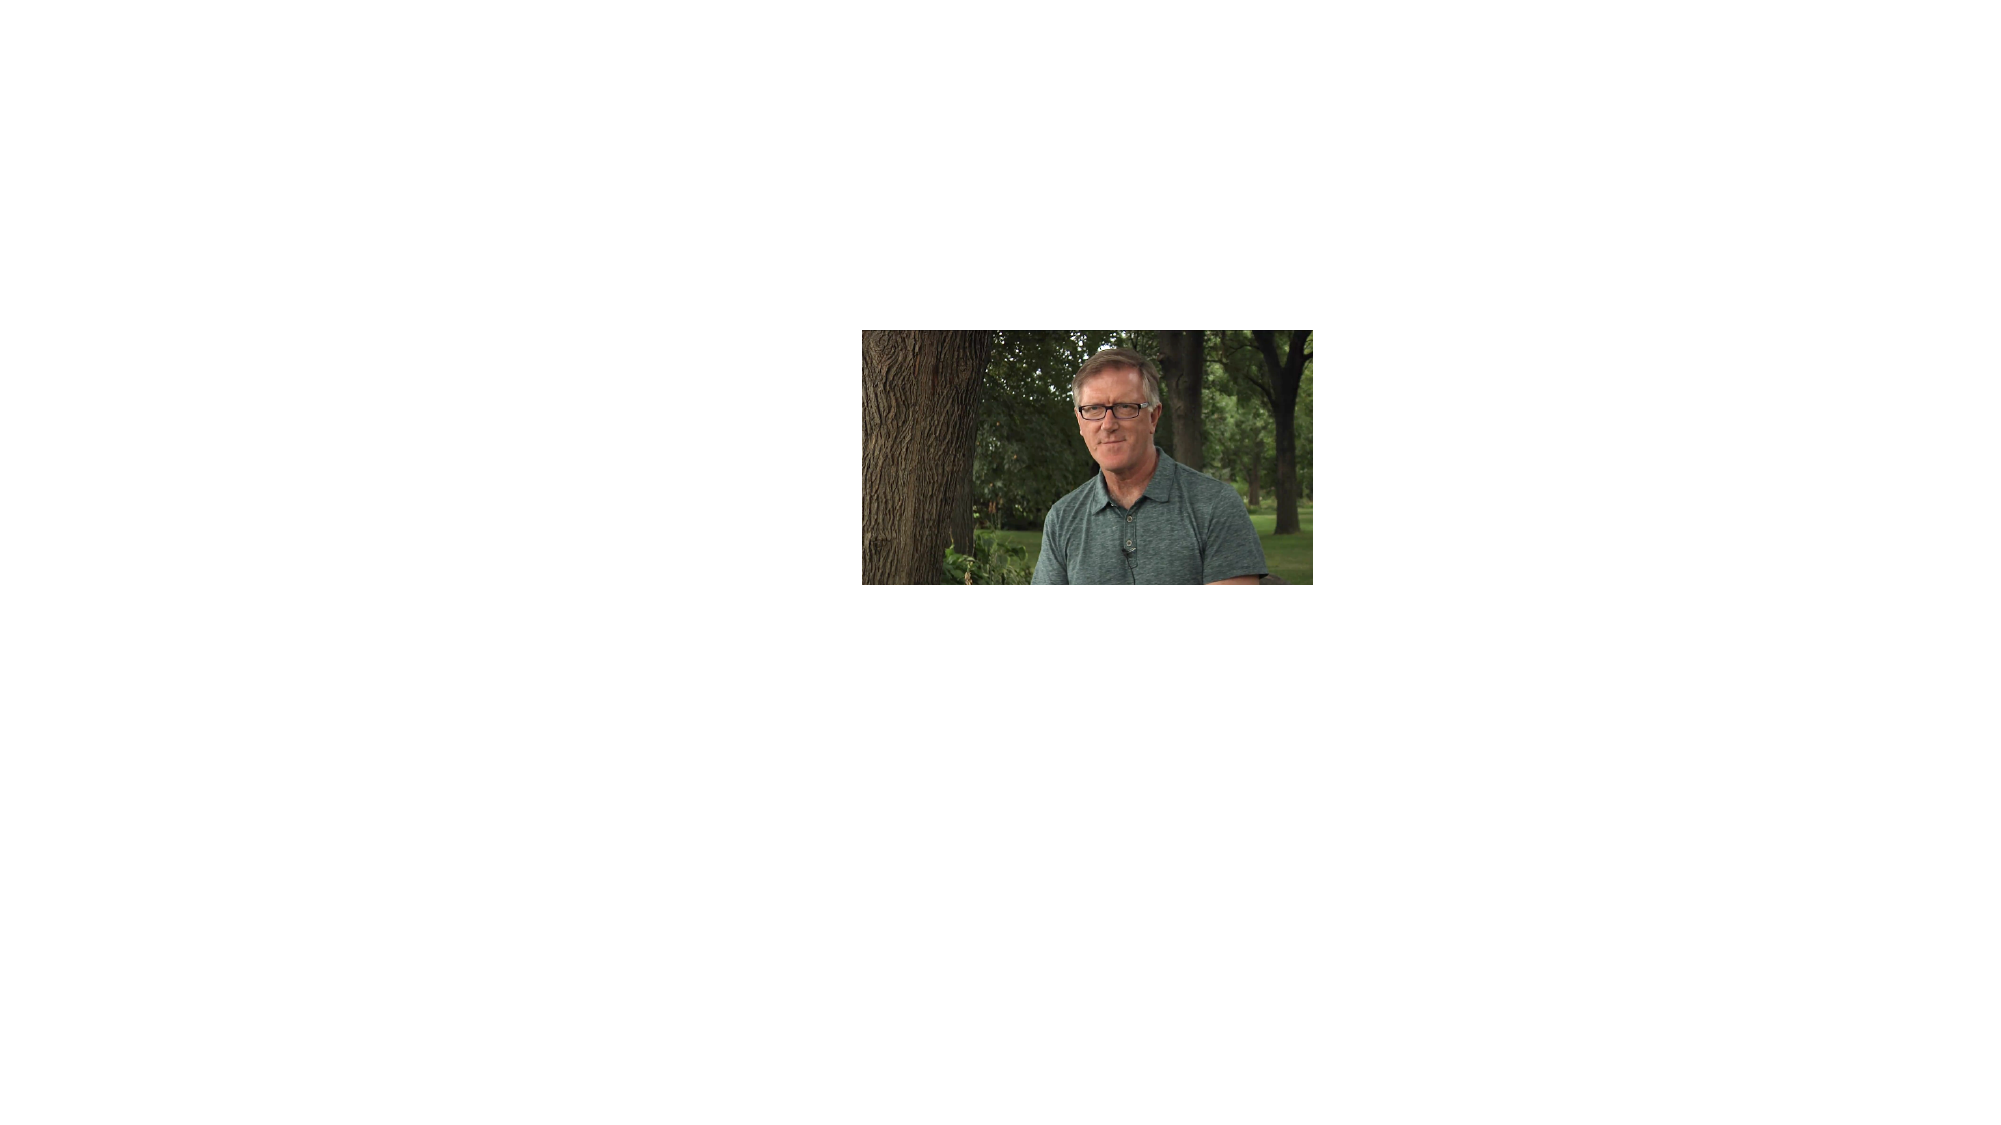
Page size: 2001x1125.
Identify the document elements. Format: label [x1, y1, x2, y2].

picture [862, 330, 1313, 585]
